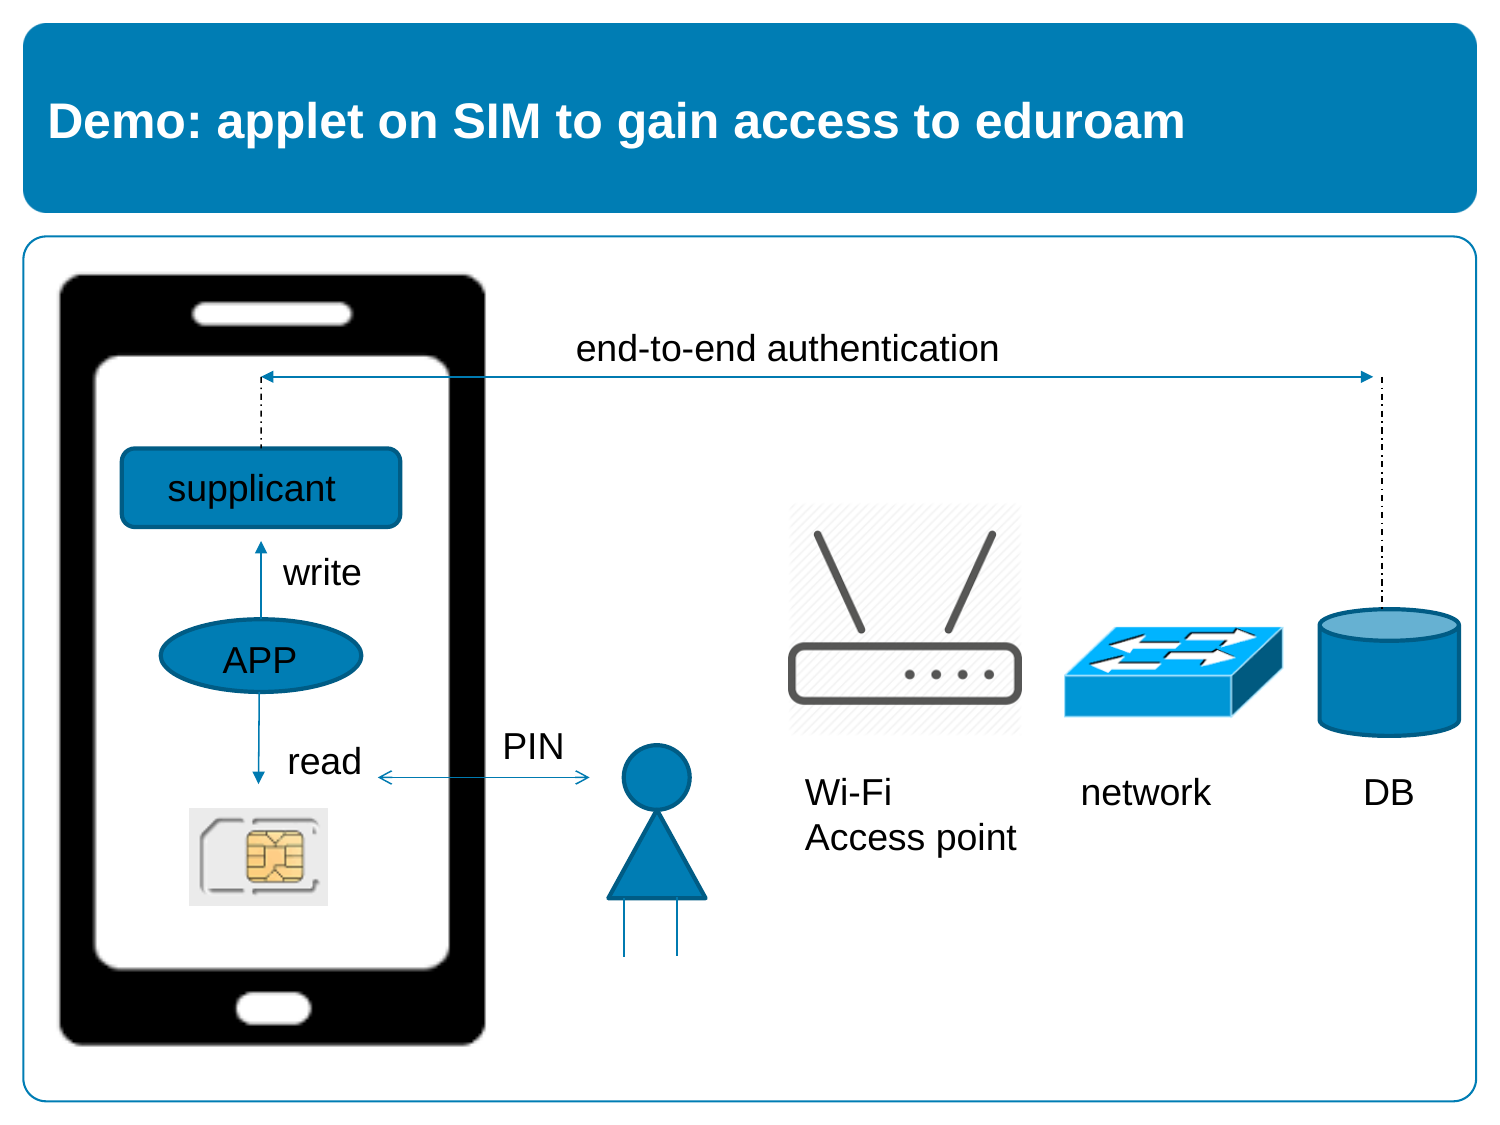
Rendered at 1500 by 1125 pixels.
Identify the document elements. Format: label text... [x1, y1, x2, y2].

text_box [160, 540, 379, 906]
text_box [1317, 607, 1462, 738]
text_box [377, 714, 706, 958]
text_box end-to-end authentication [561, 316, 1015, 376]
title Demo: applet on SIM to gain access to eduroam [23, 23, 1477, 213]
picture [34, 249, 510, 1068]
text_box Wi-Fi Access point [790, 760, 1032, 866]
text_box network [1065, 760, 1227, 821]
picture [1064, 626, 1286, 719]
text_box DB [1348, 760, 1431, 821]
picture [788, 502, 1023, 737]
